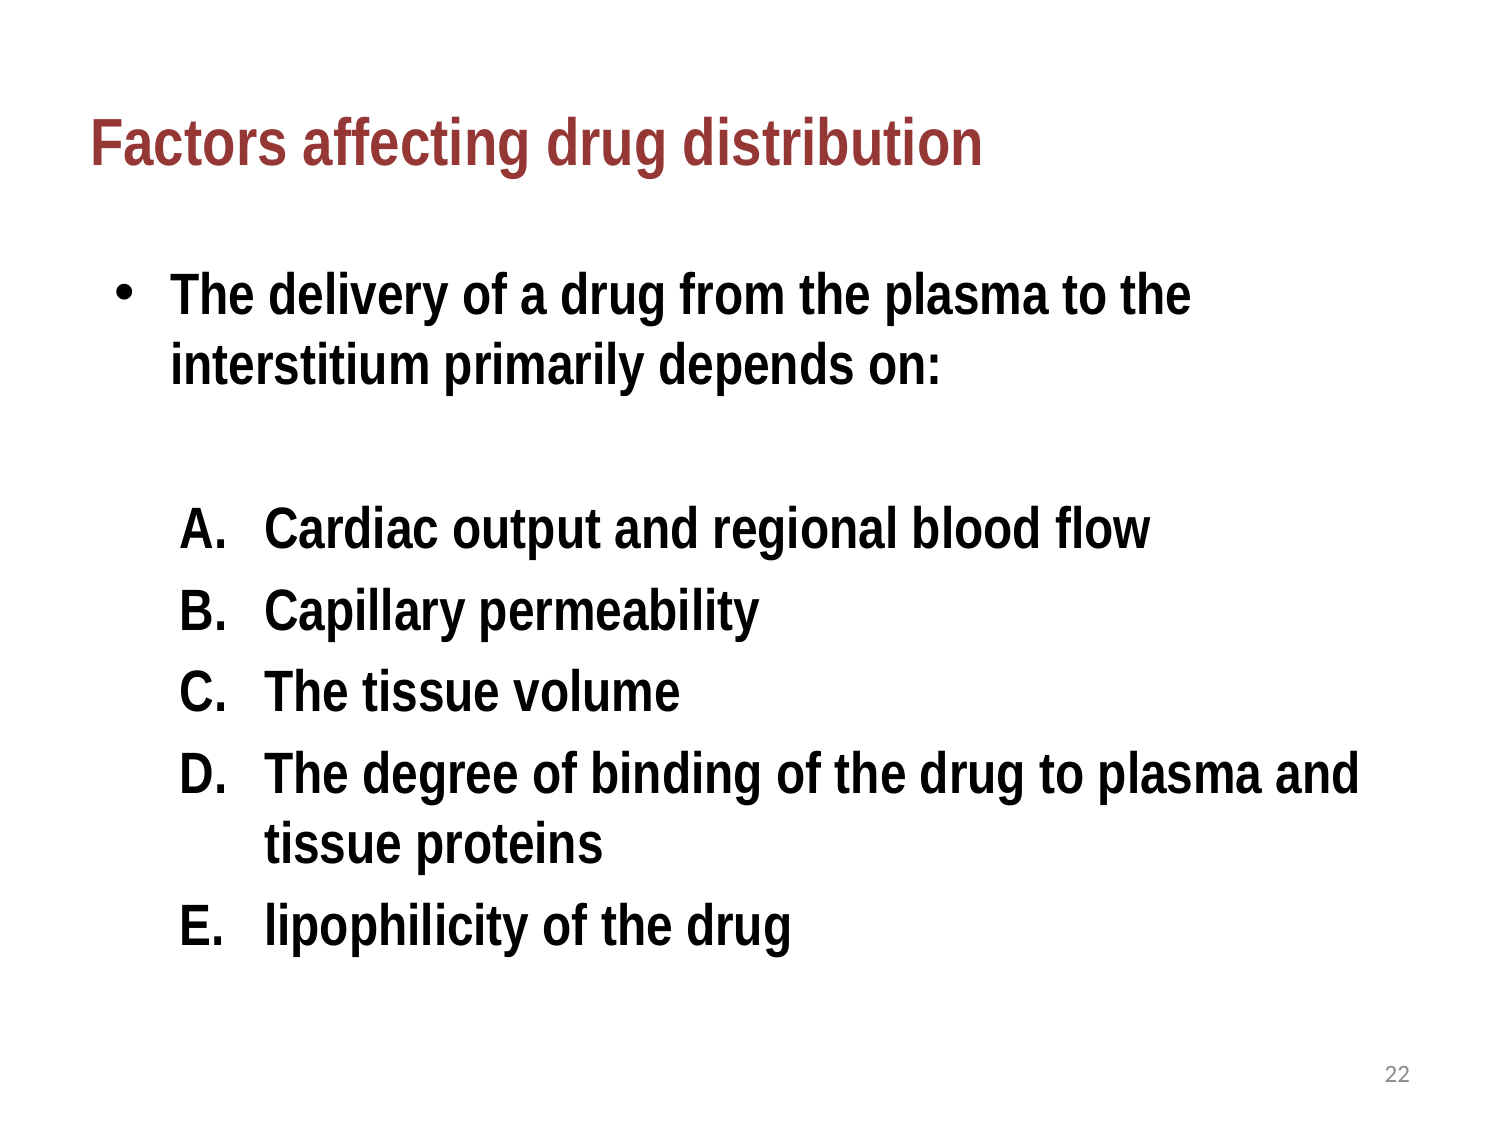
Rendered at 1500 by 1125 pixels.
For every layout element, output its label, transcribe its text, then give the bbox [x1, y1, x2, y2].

title Factors affecting drug distribution [75, 45, 1425, 233]
list The delivery of a drug from the plasma to the interstitium primarily depends on: Cardiac output and regional blood flow Capillary permeability The tissue volume The degree of binding of the drug to plasma and tissue proteins lipophilicity of the drug [99, 249, 1425, 1005]
slide_number 22 [1074, 1042, 1425, 1103]
